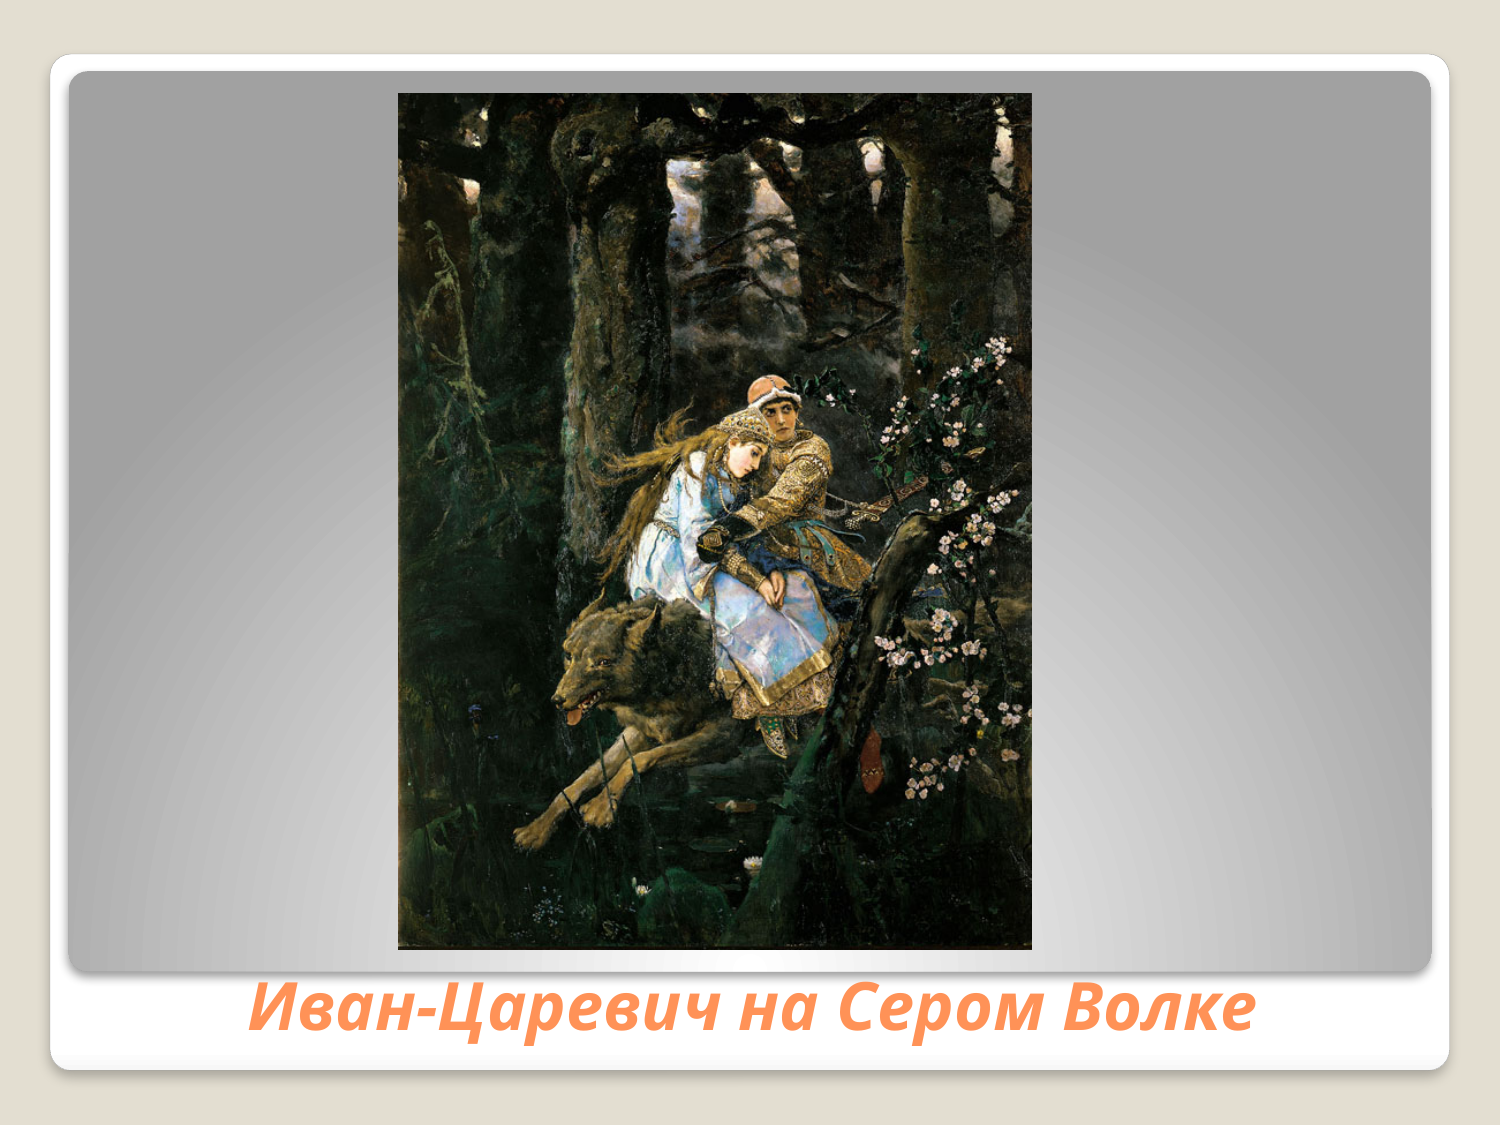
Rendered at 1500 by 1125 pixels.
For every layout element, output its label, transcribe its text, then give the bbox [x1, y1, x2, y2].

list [398, 93, 1032, 950]
title Иван-Царевич на Сером Волке [82, 878, 1425, 1052]
